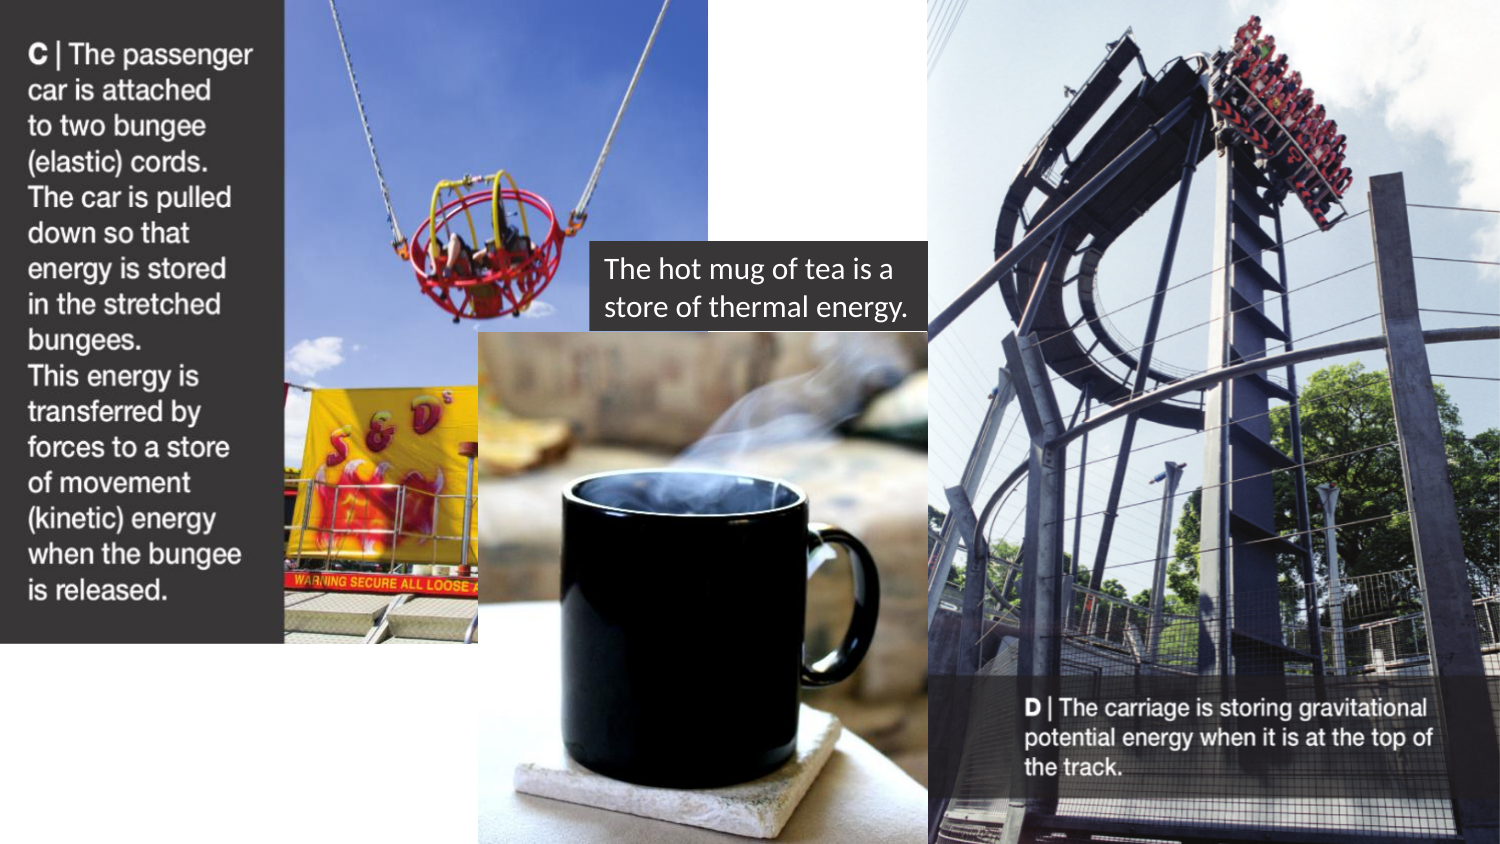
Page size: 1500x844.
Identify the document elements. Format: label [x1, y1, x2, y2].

text_box [478, 240, 929, 844]
picture [0, 0, 709, 645]
picture [927, 0, 1500, 844]
